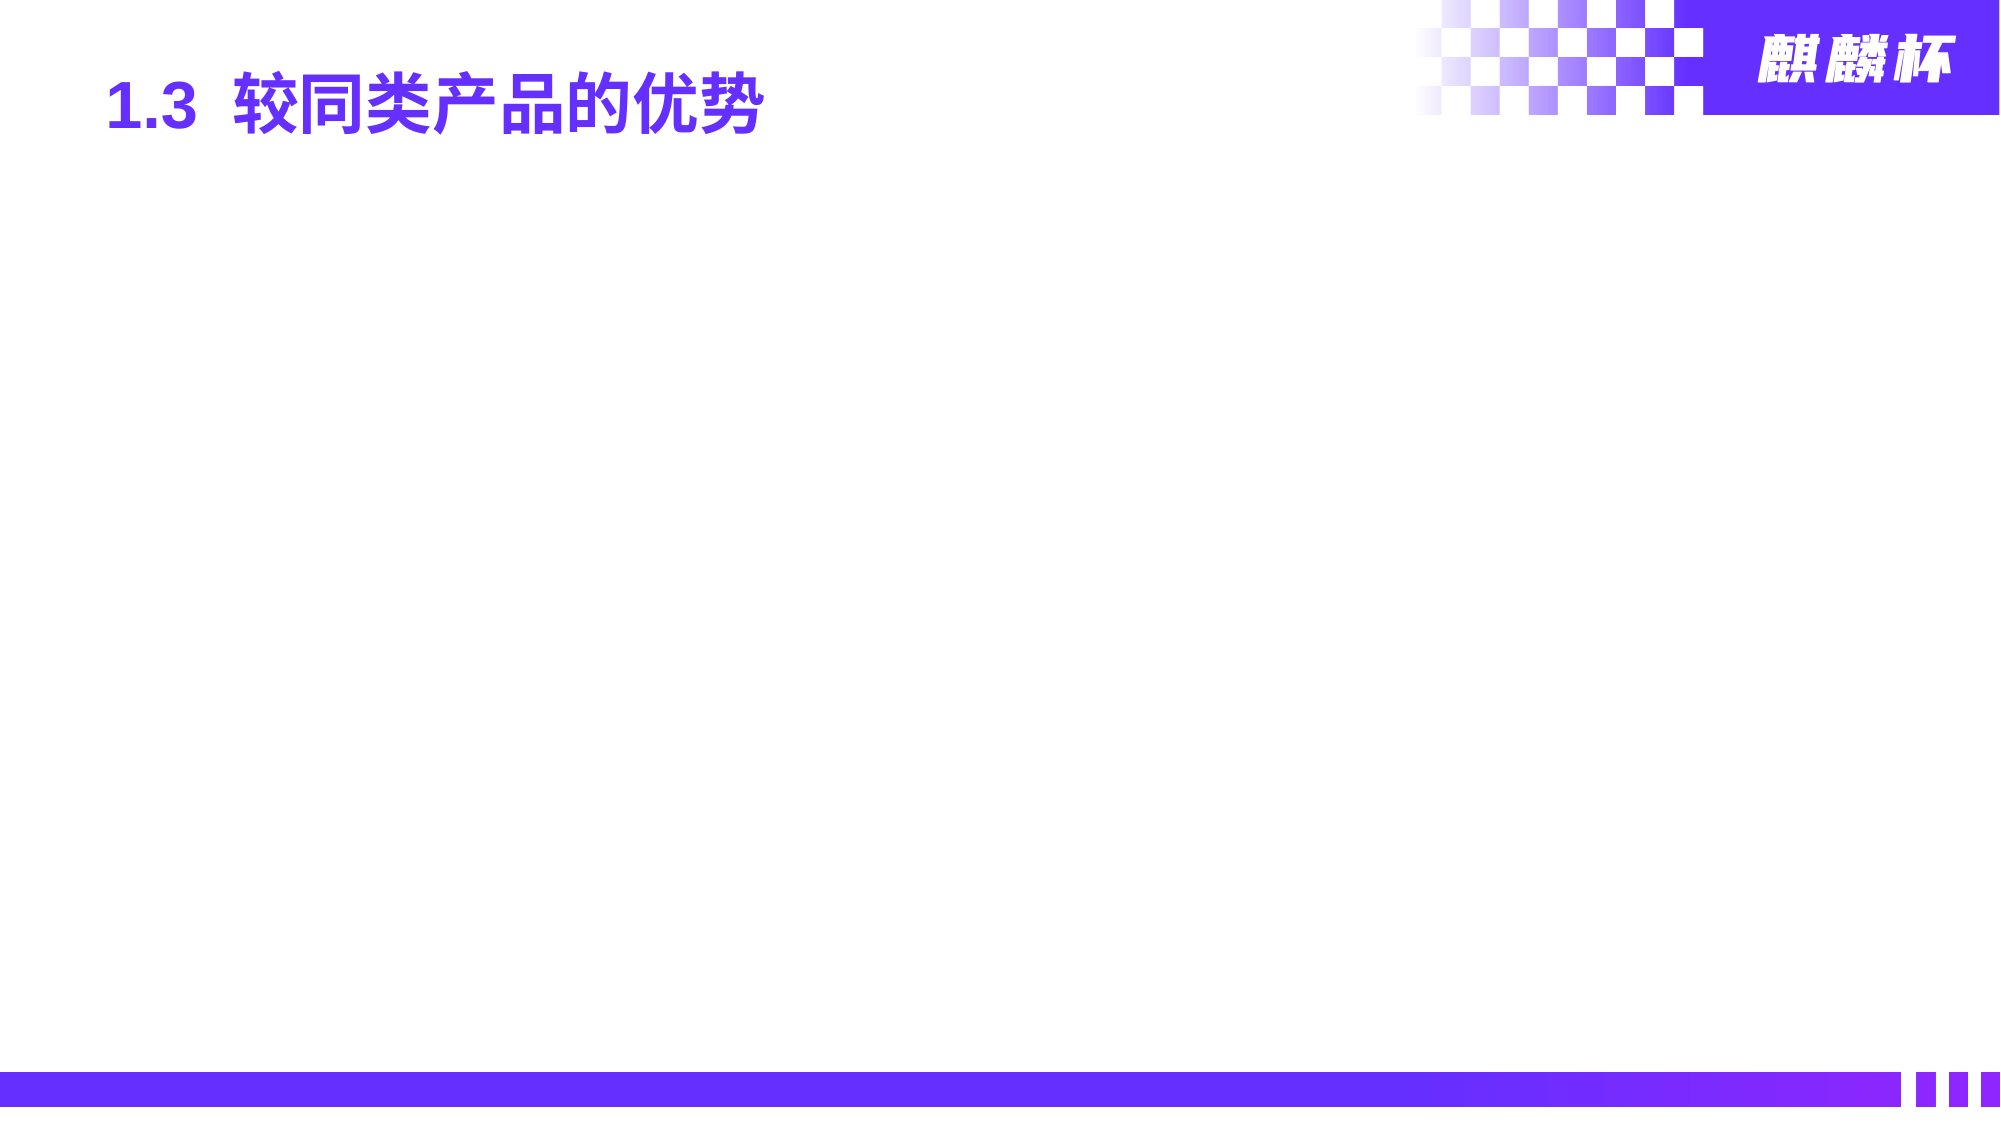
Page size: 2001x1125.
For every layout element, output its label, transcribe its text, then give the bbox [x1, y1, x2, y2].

list 1.3 较同类产品的优势 [90, 57, 809, 157]
picture [1412, 0, 2000, 140]
